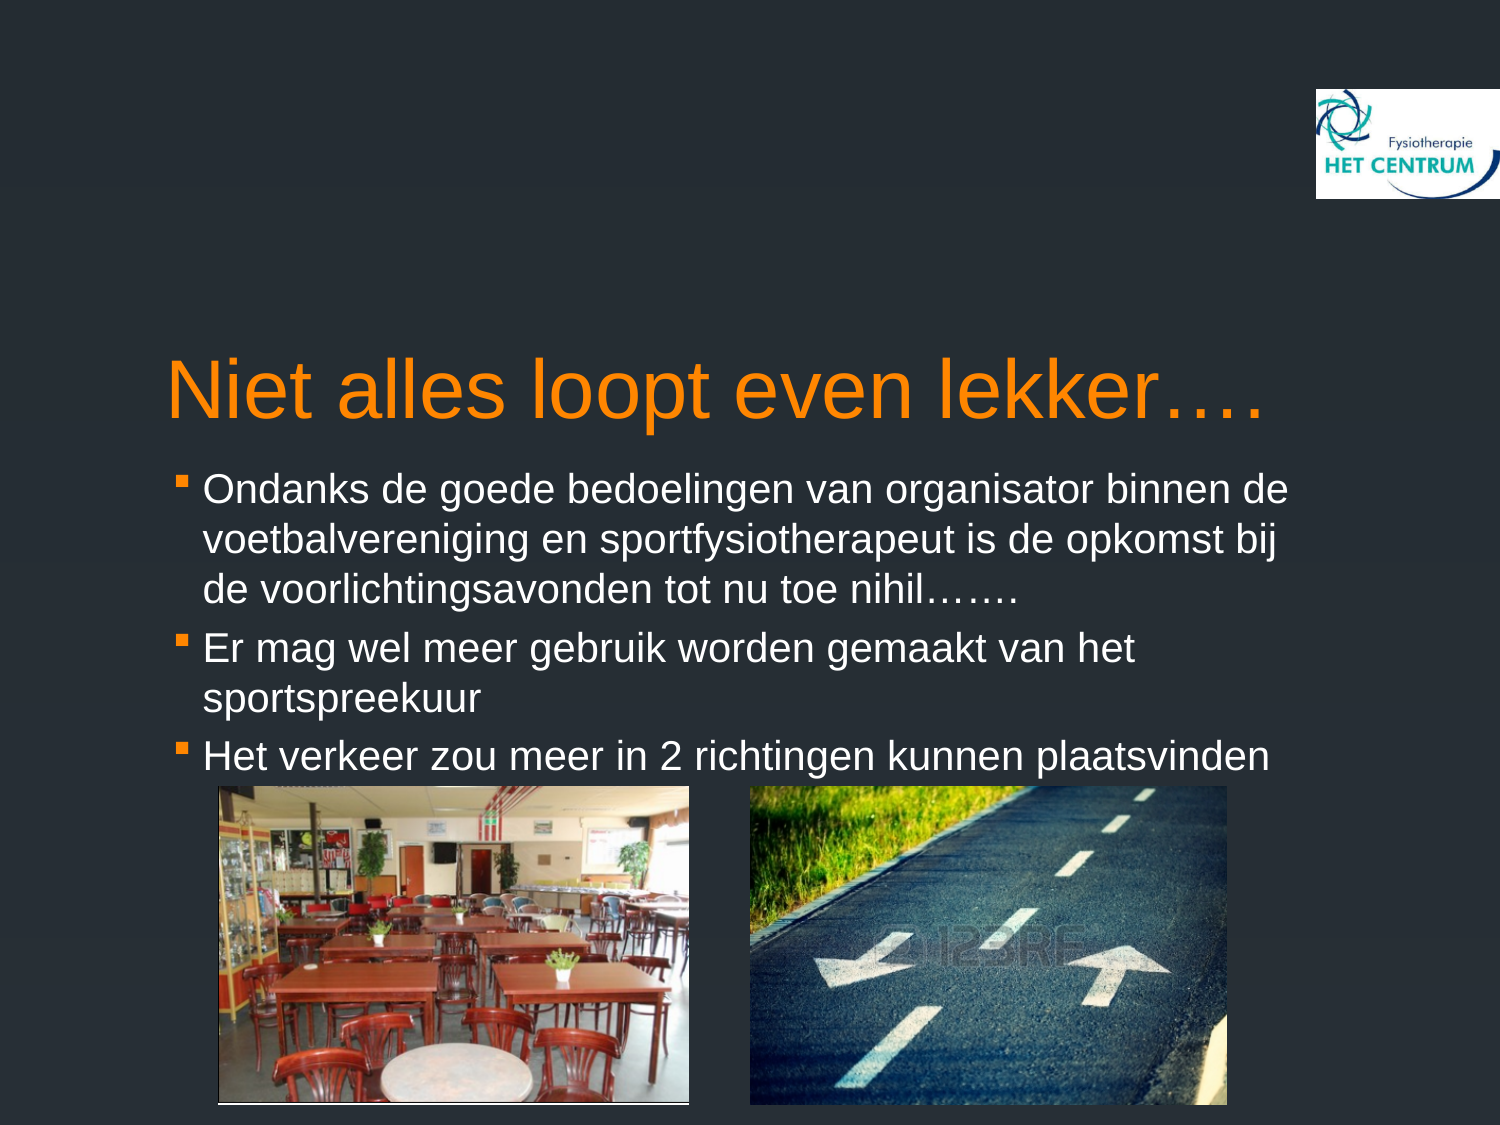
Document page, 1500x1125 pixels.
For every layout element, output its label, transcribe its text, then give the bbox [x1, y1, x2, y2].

picture [1316, 89, 1500, 200]
picture [217, 786, 690, 1106]
list Ondanks de goede bedoelingen van organisator binnen de voetbalvereniging en sportfysiotherapeut is de opkomst bij de voorlichtingsavonden tot nu toe nihil……. Er mag wel meer gebruik worden gemaakt van het sportspreekuur Het verkeer zou meer in 2 richtingen kunnen plaatsvinden [150, 454, 1350, 1106]
title Niet alles loopt even lekker…. [150, 253, 1350, 443]
picture [749, 786, 1228, 1106]
